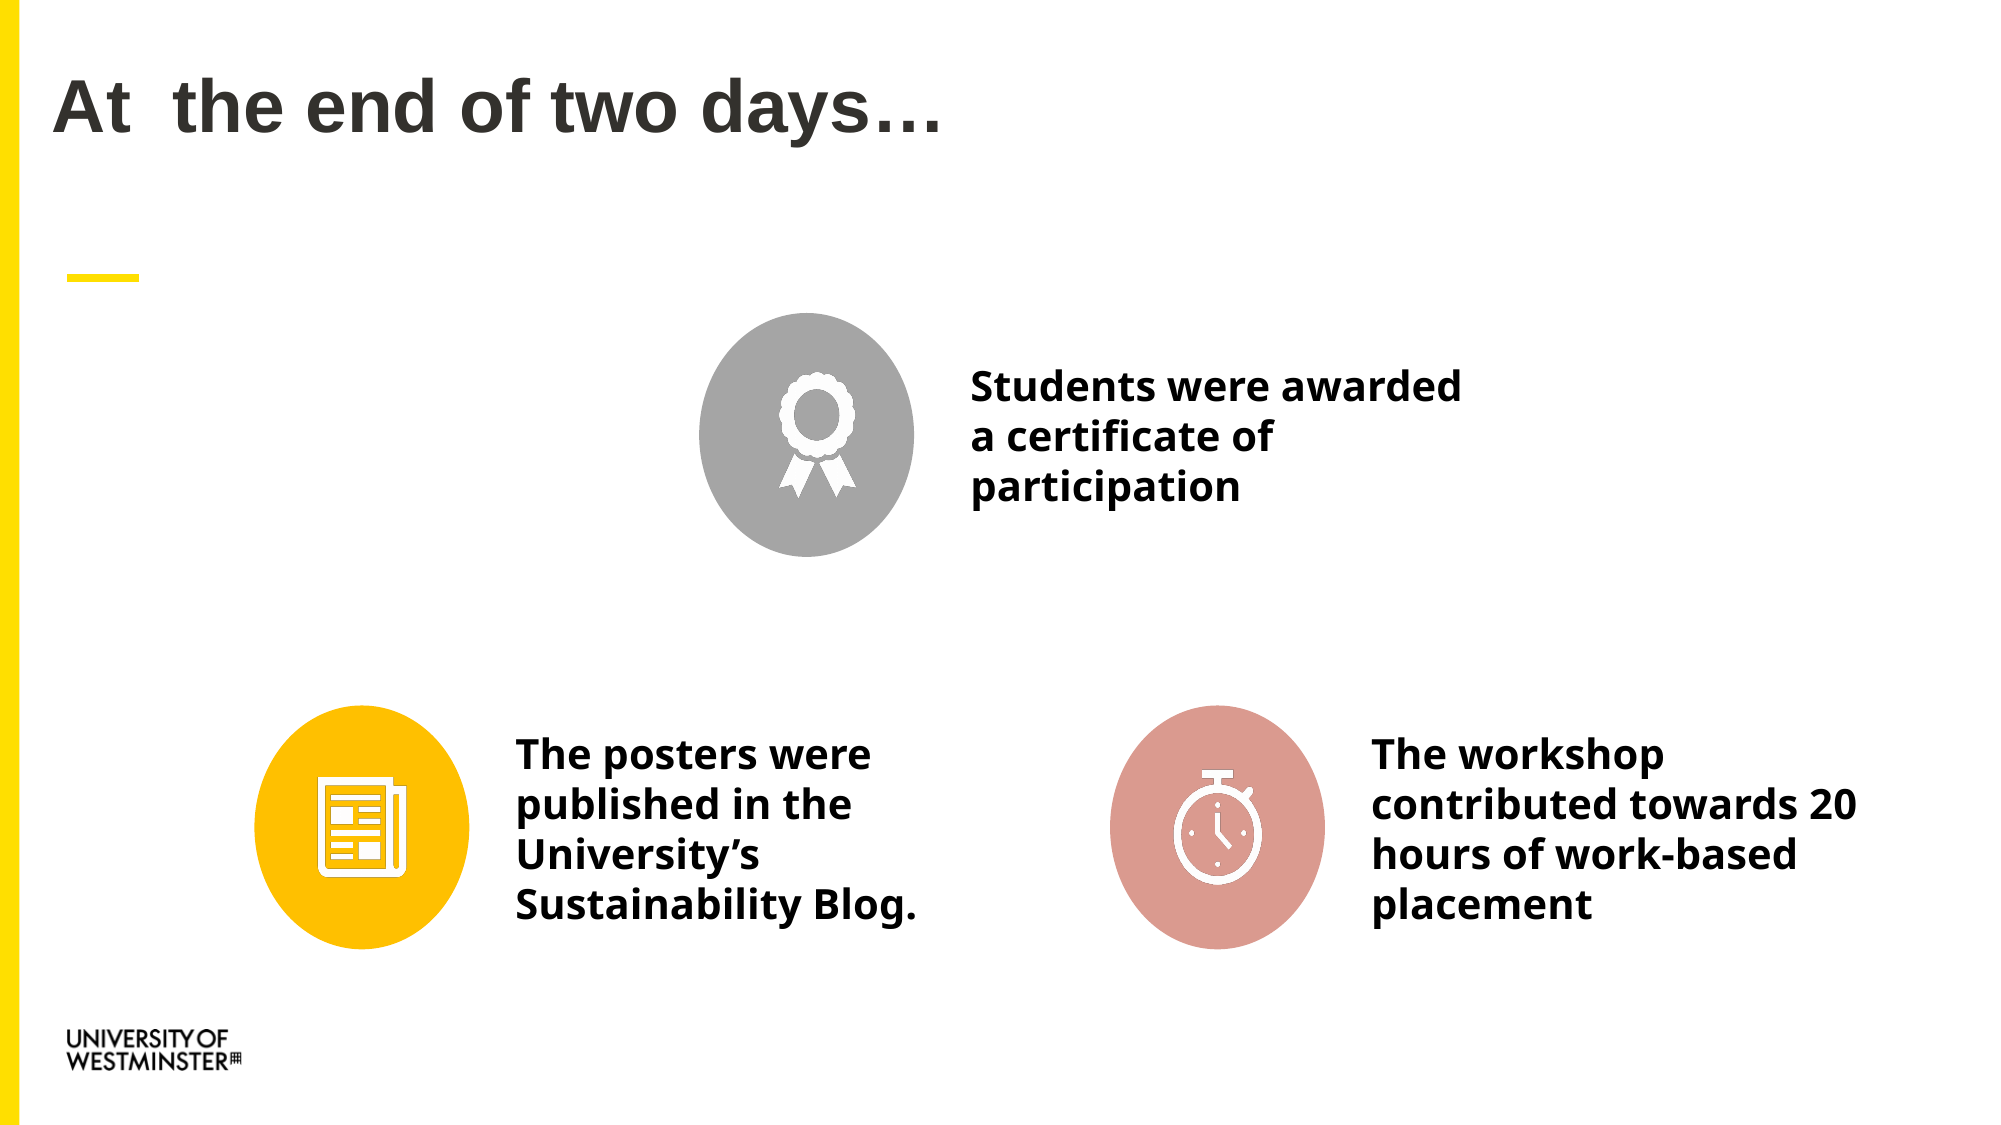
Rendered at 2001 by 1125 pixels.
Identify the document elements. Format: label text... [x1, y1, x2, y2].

picture [66, 1029, 242, 1071]
list At the end of two days… [51, 56, 1918, 149]
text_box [254, 313, 1878, 950]
